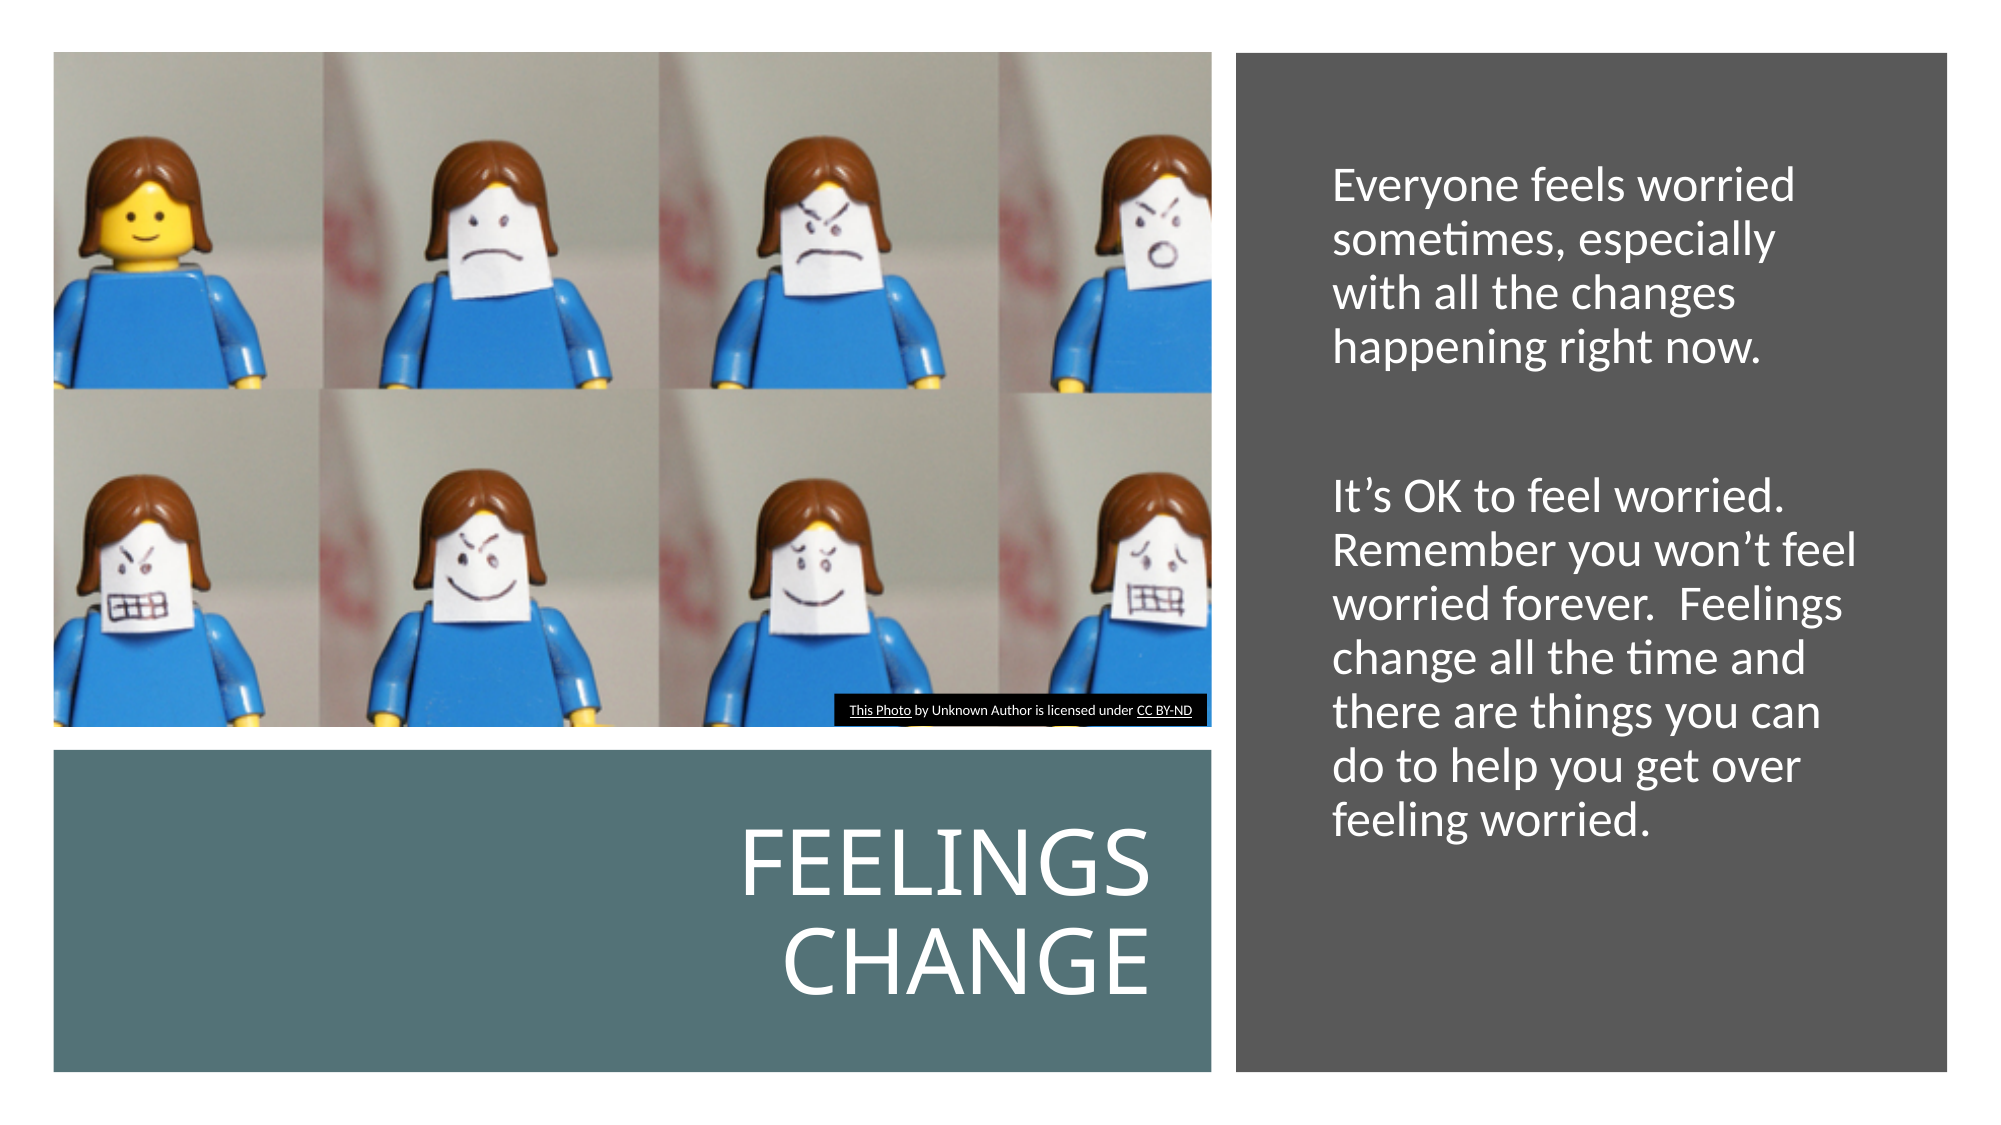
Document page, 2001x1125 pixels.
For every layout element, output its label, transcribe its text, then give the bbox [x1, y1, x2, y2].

text_box [53, 749, 1212, 1073]
list Everyone feels worried sometimes, especially with all the changes happening right now. It’s OK to feel worried. Remember you won’t feel worried forever. Feelings change all the time and there are things you can do to help you get over feeling worried. [1317, 150, 1879, 947]
text_box [1235, 52, 1948, 1073]
picture [53, 52, 1212, 727]
title FEELINGS CHANGE [85, 782, 1168, 1049]
